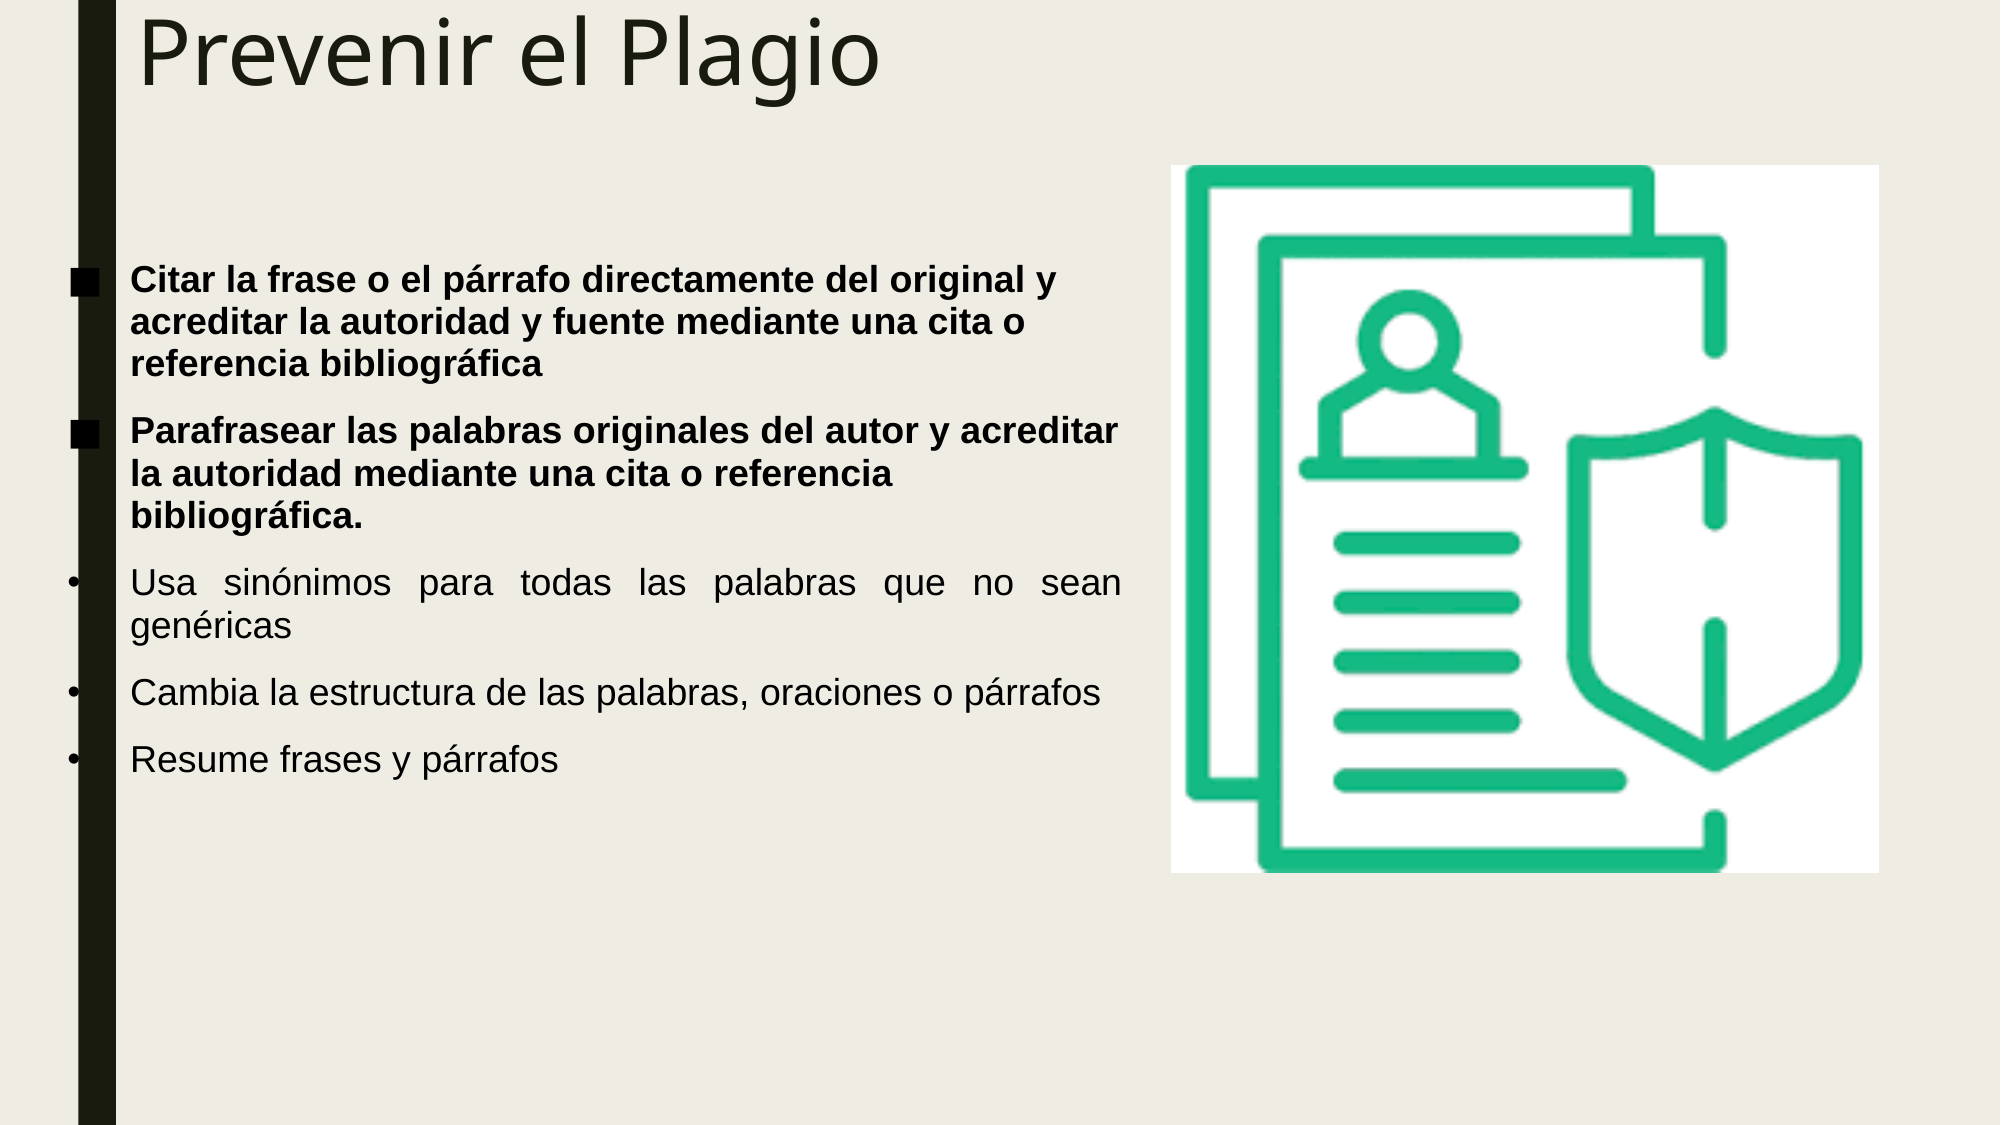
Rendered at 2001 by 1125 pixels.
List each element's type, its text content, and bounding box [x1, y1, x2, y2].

list Citar la frase o el párrafo directamente del original y acreditar la autoridad y fuente mediante una cita o referencia bibliográfica Parafrasear las palabras originales del autor y acreditar la autoridad mediante una cita o referencia bibliográfica. Usa sinónimos para todas las palabras que no sean genéricas Cambia la estructura de las palabras, oraciones o párrafos Resume frases y párrafos [52, 250, 1138, 882]
title Prevenir el Plagio [121, 0, 1747, 199]
picture [1171, 165, 1879, 873]
